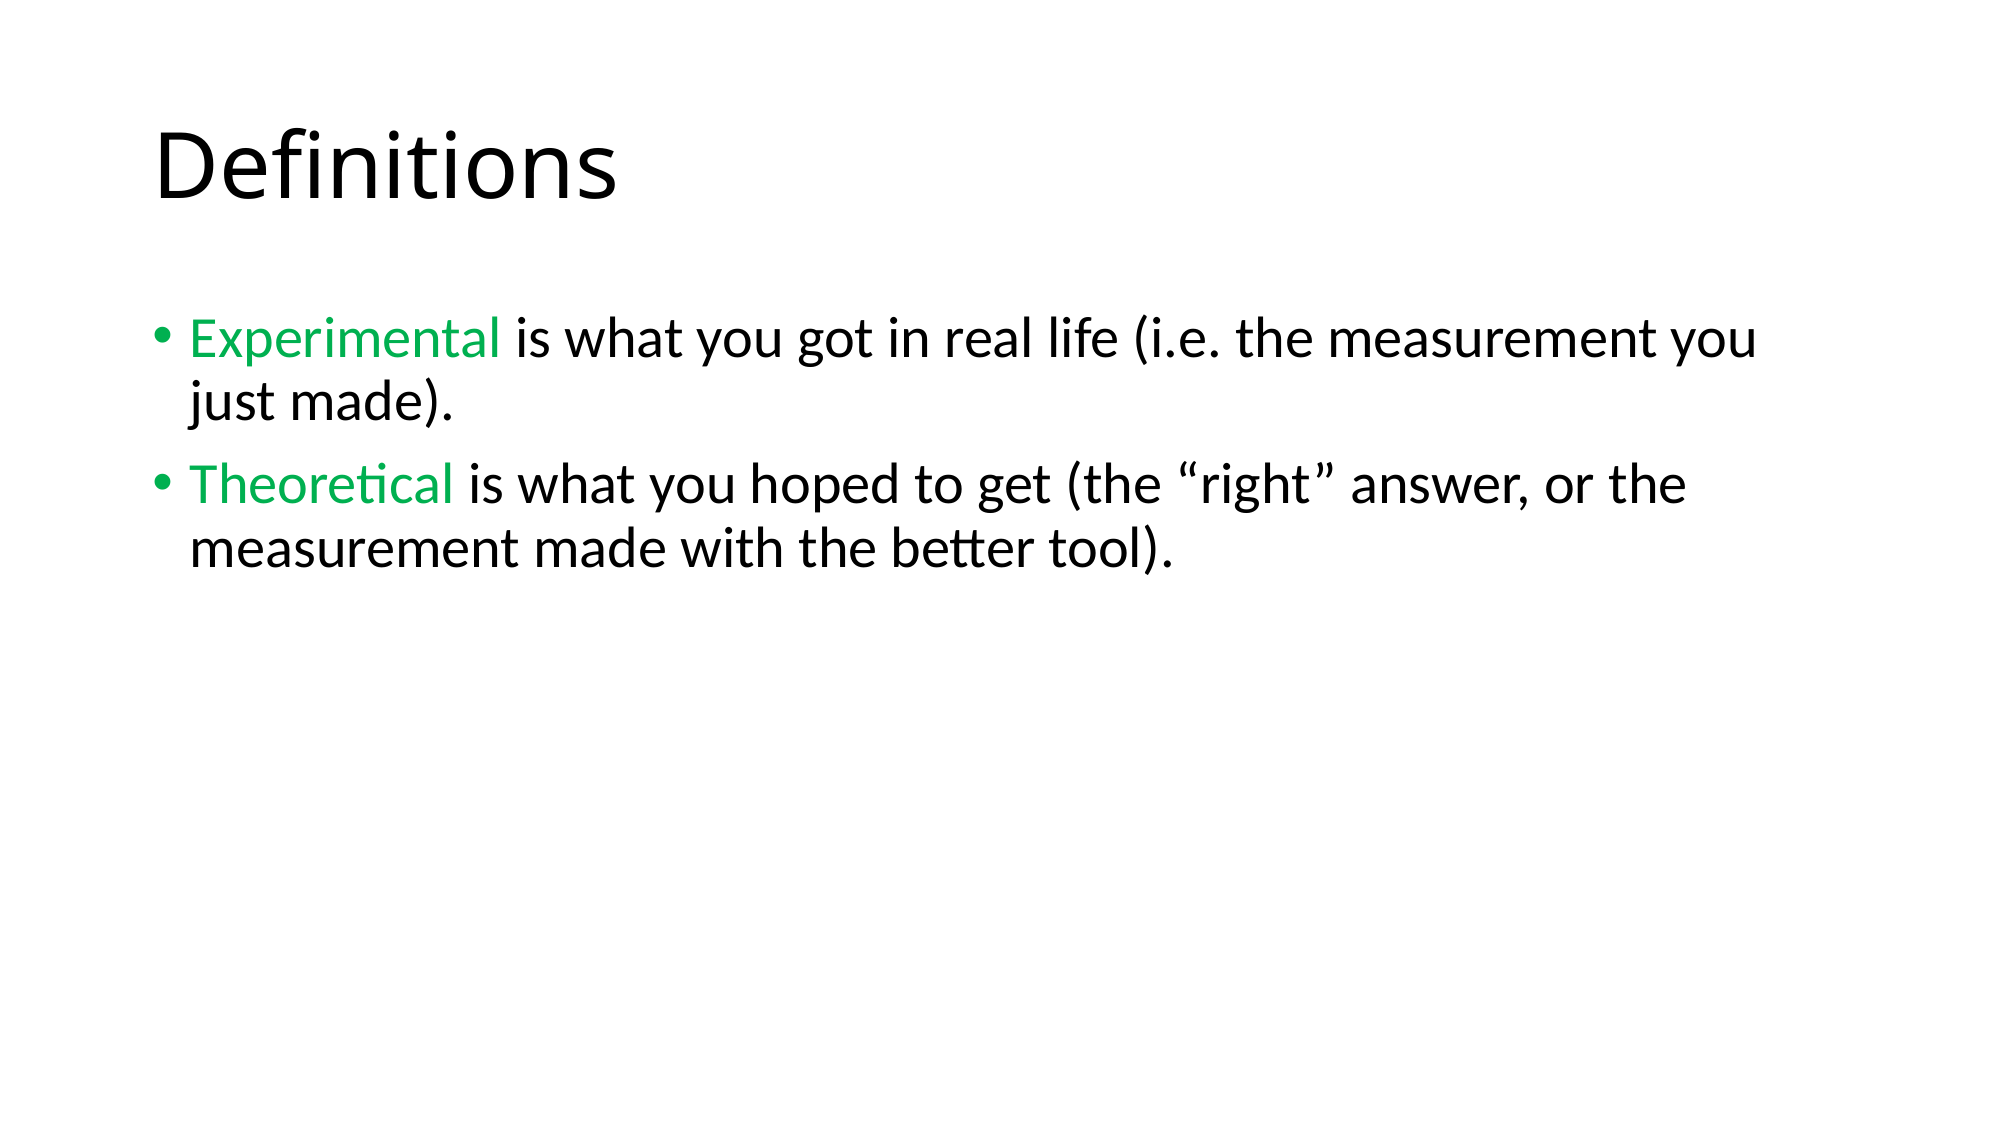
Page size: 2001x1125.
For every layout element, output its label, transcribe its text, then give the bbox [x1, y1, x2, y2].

list Experimental is what you got in real life (i.e. the measurement you just made). Theoretical is what you hoped to get (the “right” answer, or the measurement made with the better tool). [137, 299, 1863, 1014]
title Definitions [137, 59, 1863, 278]
